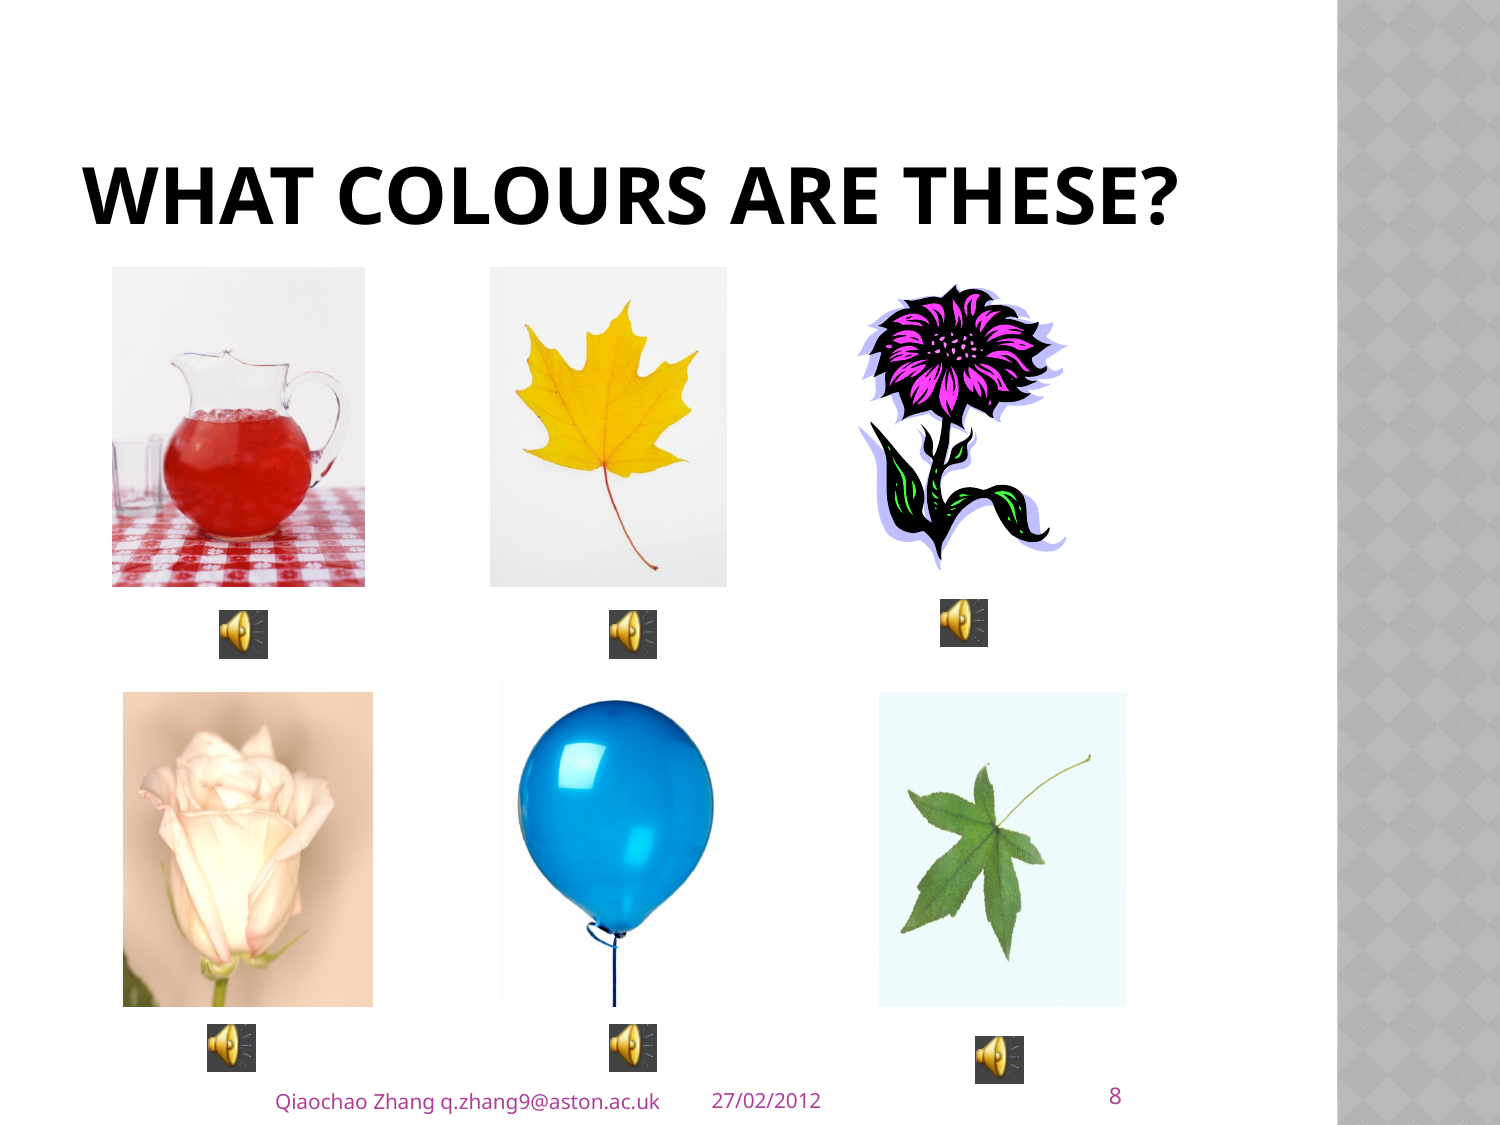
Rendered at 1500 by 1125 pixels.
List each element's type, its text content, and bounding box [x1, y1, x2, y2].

picture [855, 282, 1070, 572]
picture [111, 266, 365, 587]
title What colours are these? [75, 52, 1263, 240]
picture [206, 1022, 257, 1074]
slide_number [696, 1075, 1025, 1114]
picture [879, 691, 1128, 1008]
picture [218, 609, 269, 661]
footer Qiaochao Zhang q.zhang9@aston.ac.uk [75, 1075, 675, 1114]
picture [123, 691, 373, 1008]
picture [974, 1034, 1025, 1086]
picture [607, 1022, 659, 1074]
picture [938, 597, 990, 649]
slide_number 8 [1025, 1075, 1123, 1113]
picture [501, 680, 727, 1008]
picture [607, 609, 659, 661]
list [489, 266, 727, 588]
